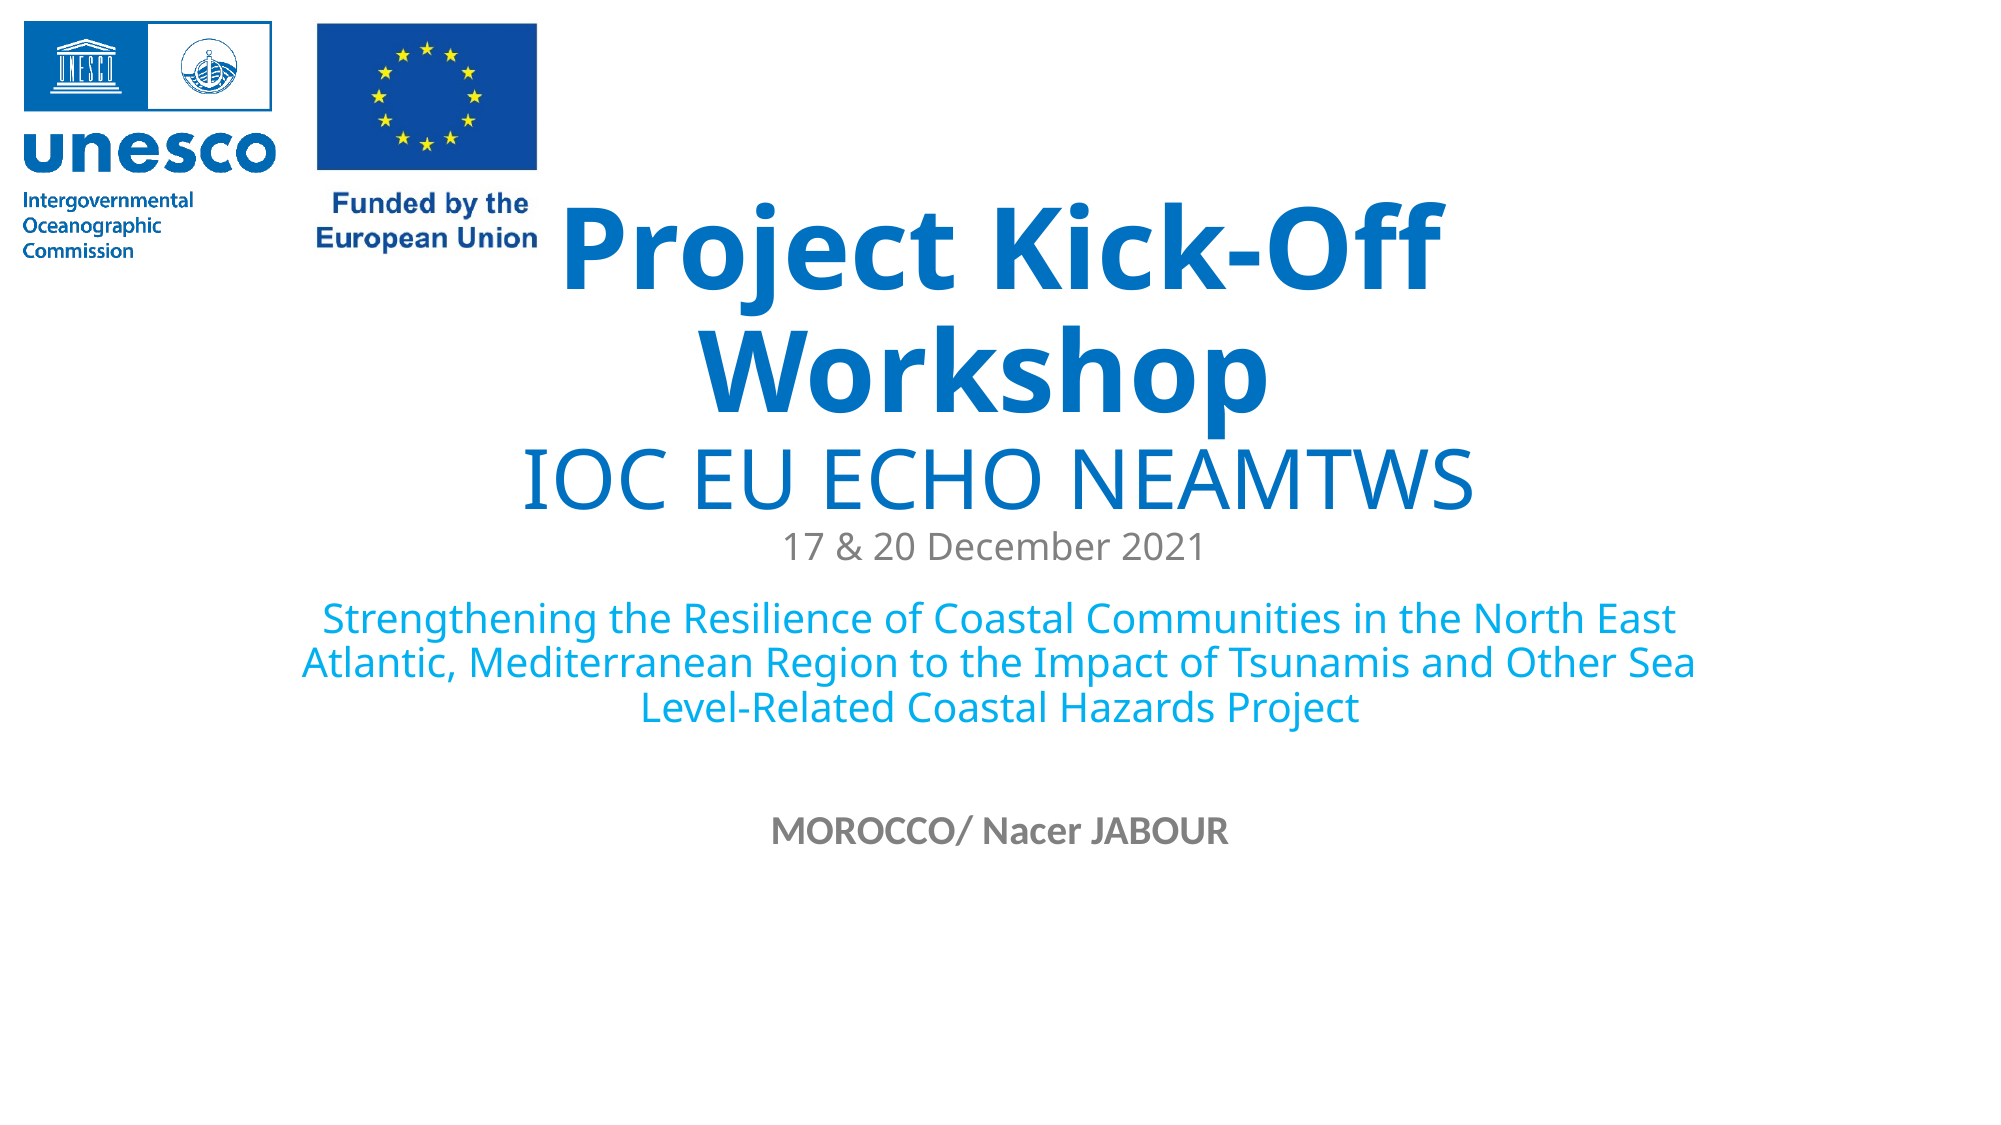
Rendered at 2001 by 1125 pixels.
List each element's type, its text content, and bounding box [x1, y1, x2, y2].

picture [23, 0, 561, 258]
title Project Kick-Off Workshop IOC EU ECHO NEAMTWS 17 & 20 December 2021 [249, 184, 1750, 576]
subtitle Strengthening the Resilience of Coastal Communities in the North East Atlantic, Mediterranean Region to the Impact of Tsunamis and Other Sea Level-Related Coastal Hazards Project MOROCCO/ Nacer JABOUR [249, 590, 1750, 863]
